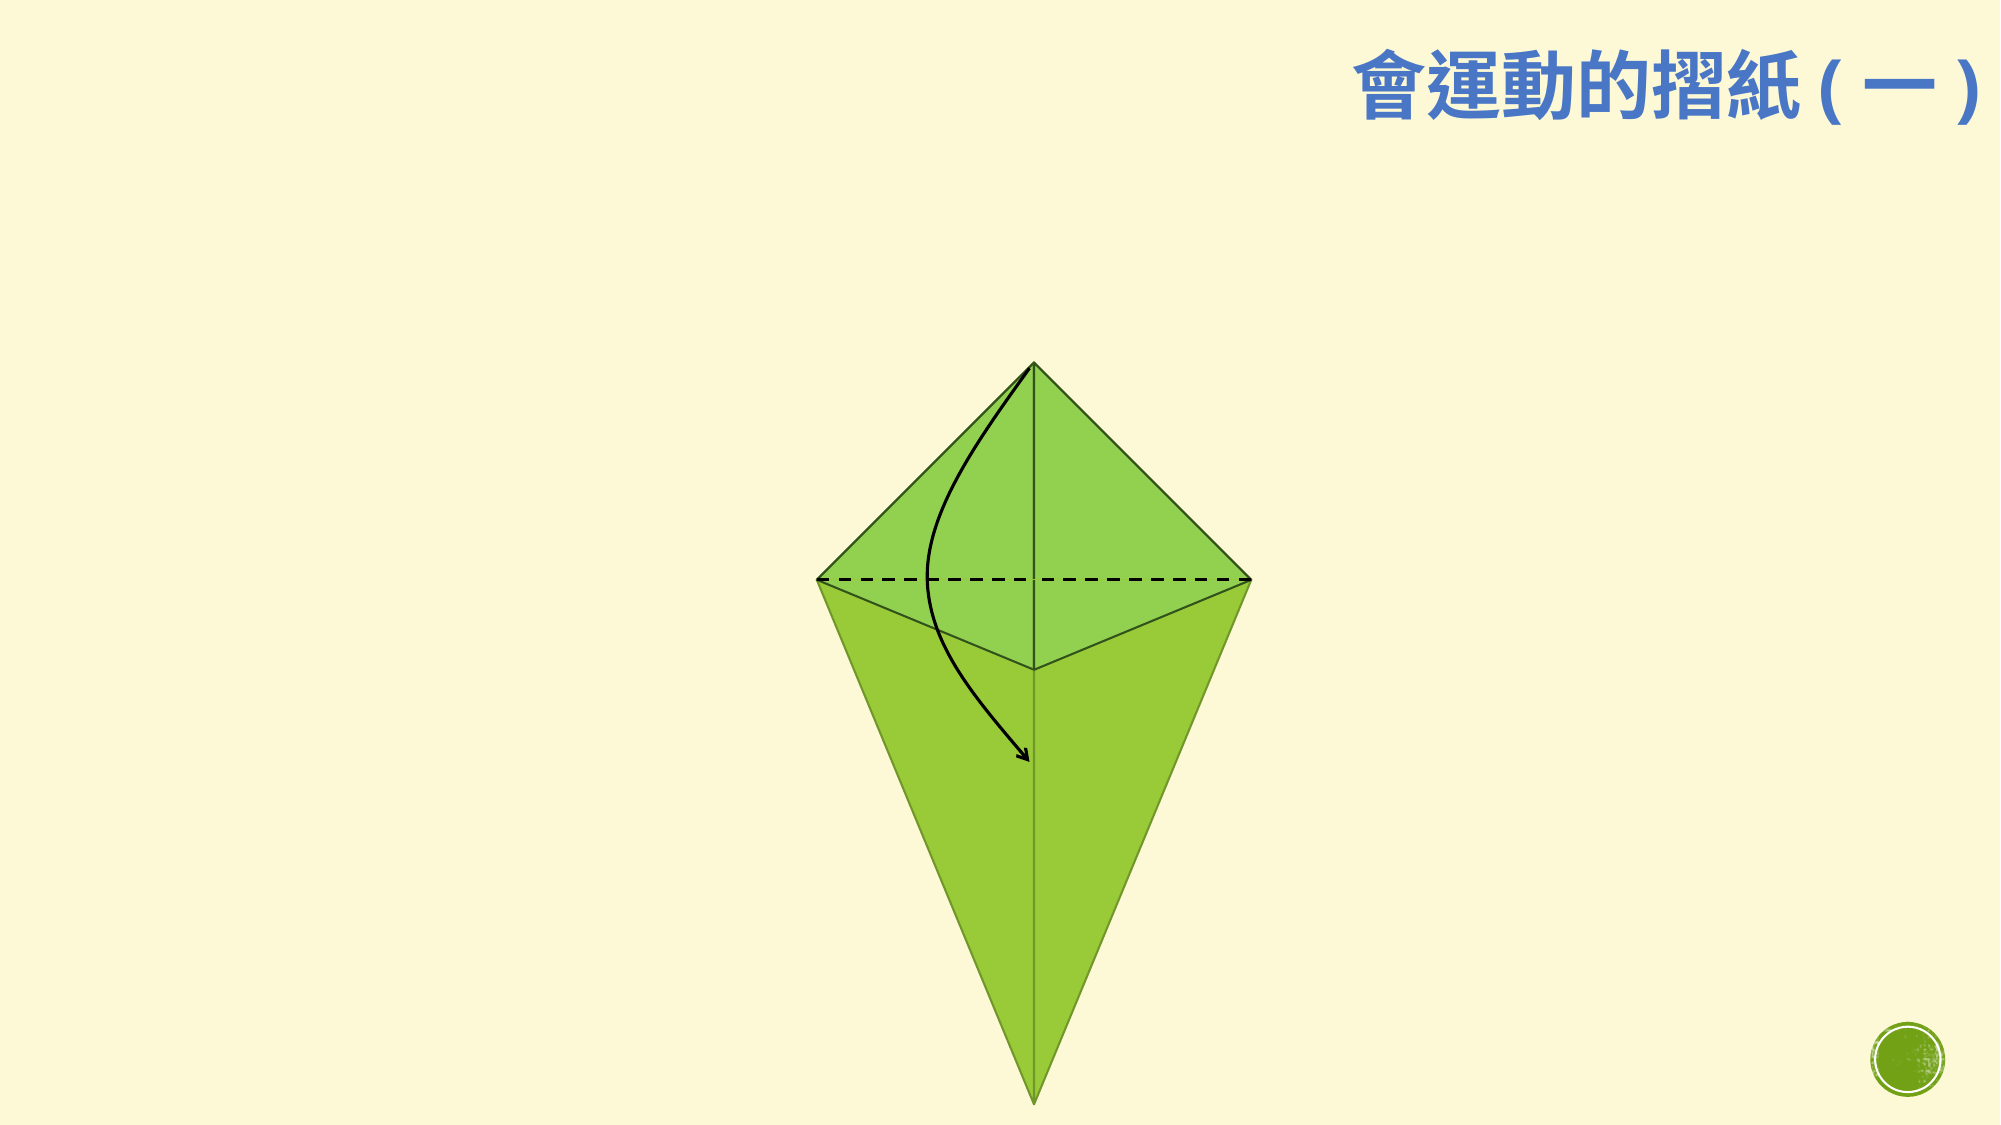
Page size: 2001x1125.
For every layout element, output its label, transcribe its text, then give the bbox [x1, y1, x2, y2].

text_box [820, 366, 1250, 1103]
text_box 會運動的摺紙(一) [1336, 31, 1996, 137]
